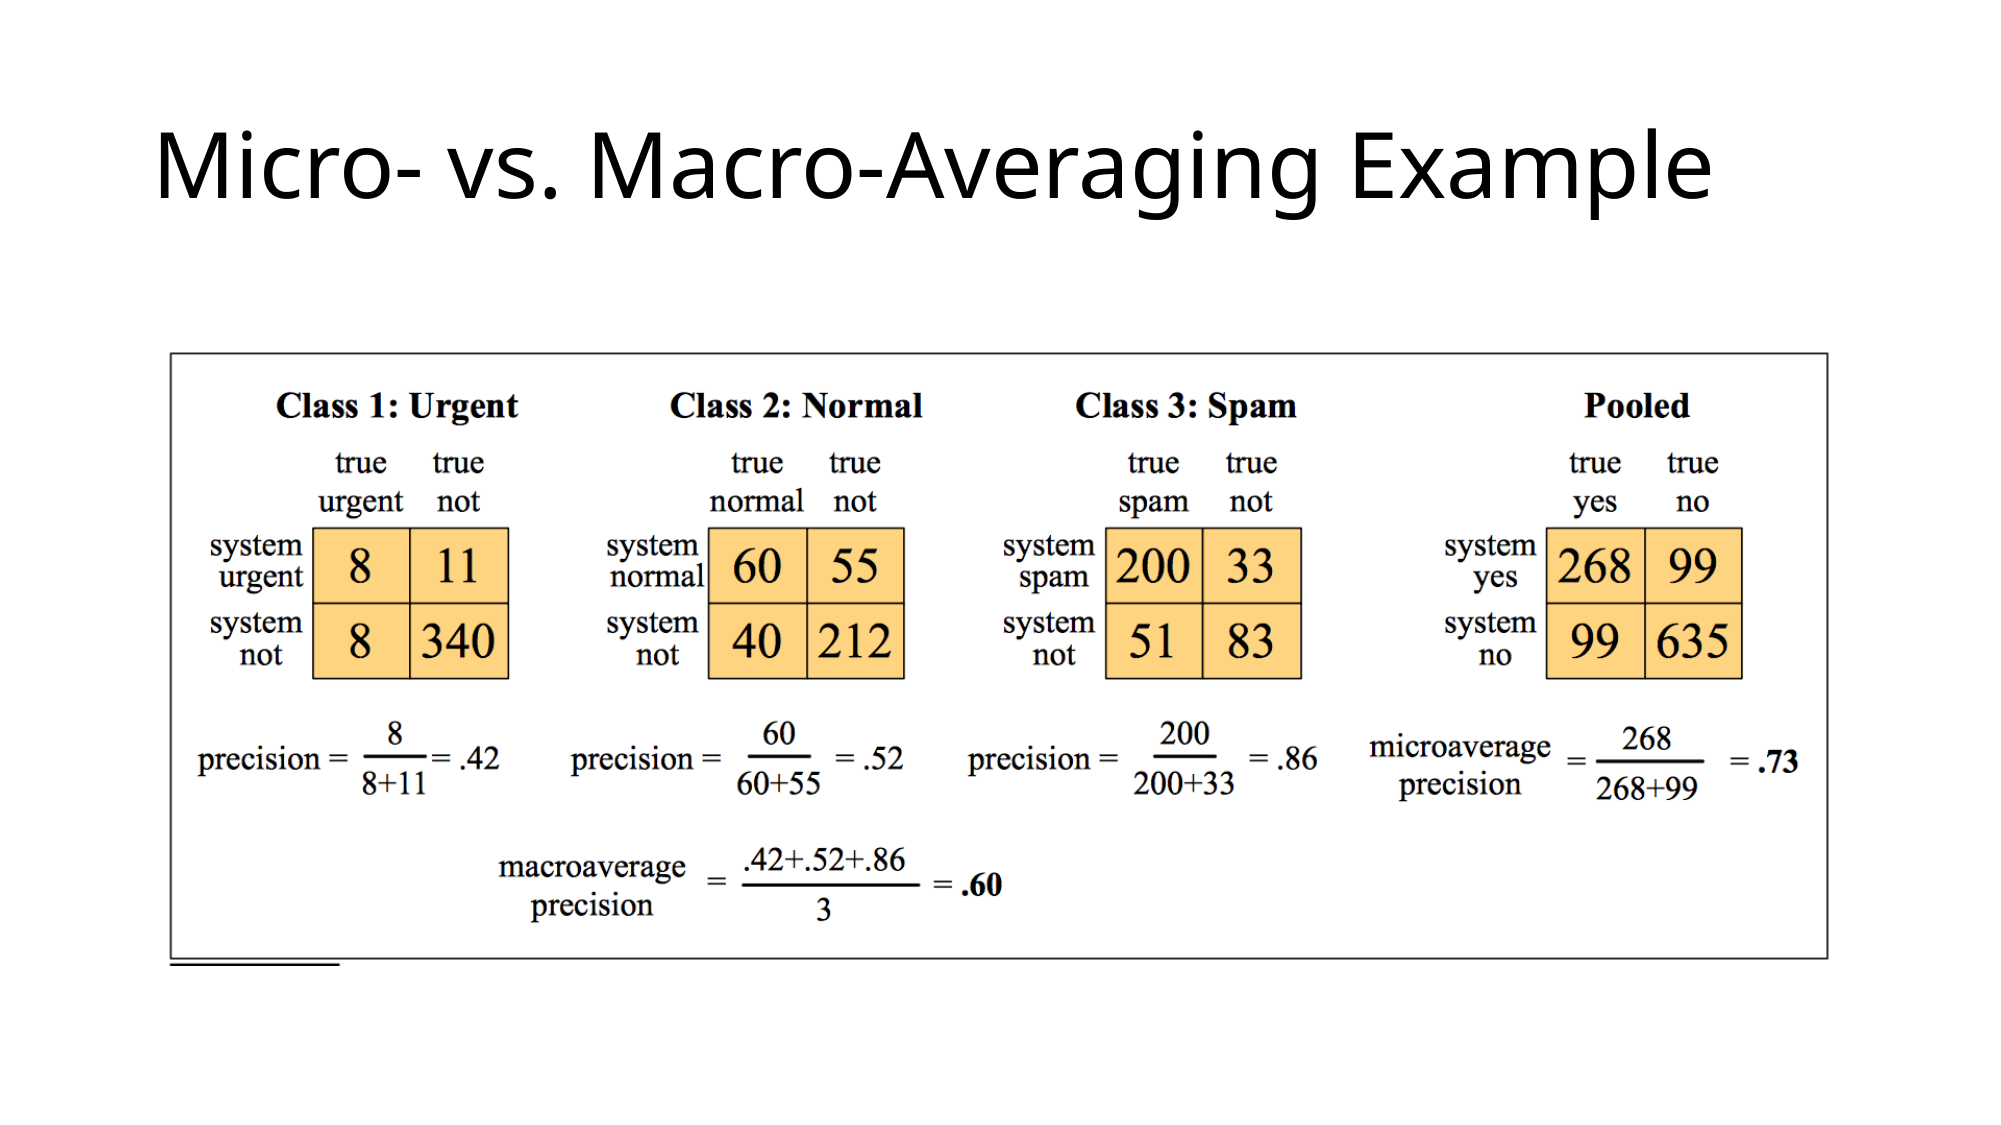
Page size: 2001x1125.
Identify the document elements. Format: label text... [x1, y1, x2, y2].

title Micro- vs. Macro-Averaging Example [137, 59, 1863, 278]
picture [160, 346, 1840, 966]
